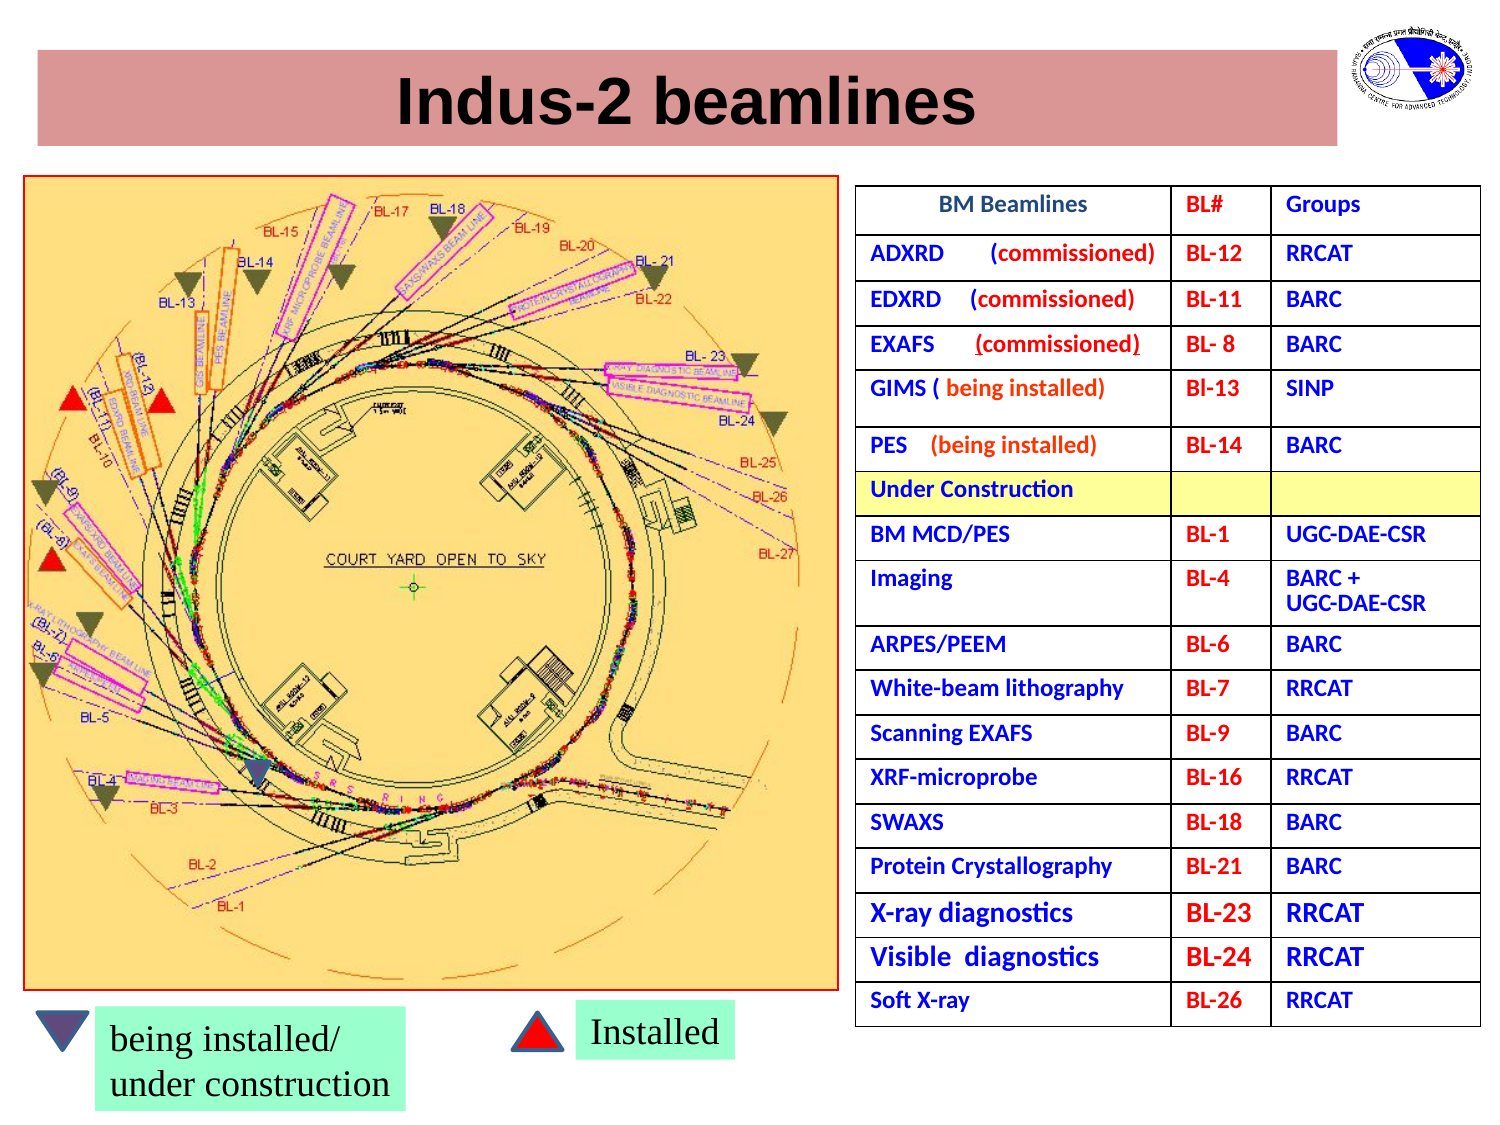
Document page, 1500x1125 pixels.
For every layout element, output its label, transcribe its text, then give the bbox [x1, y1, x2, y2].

table_cell BL-18 [1172, 805, 1270, 847]
table_cell BL-26 [1172, 983, 1270, 1026]
table_header Groups [1272, 187, 1480, 234]
table_cell BL-24 [1172, 938, 1270, 981]
table_cell Bl-13 [1172, 371, 1270, 426]
table_cell BL- 8 [1172, 327, 1270, 369]
table_cell EDXRD (commissioned) [856, 282, 1170, 325]
table_cell GIMS ( being installed) [856, 371, 1170, 426]
table_cell RRCAT [1272, 983, 1480, 1026]
table_cell XRF-microprobe [856, 760, 1170, 803]
table_cell BL-23 [1172, 894, 1270, 937]
table_cell BL-11 [1172, 282, 1270, 325]
table_cell White-beam lithography [856, 671, 1170, 714]
table_cell PES (being installed) [856, 428, 1170, 471]
table_cell EXAFS (commissioned) [856, 327, 1170, 369]
picture [24, 176, 838, 990]
table_cell SINP [1272, 371, 1480, 426]
table_cell BARC [1272, 282, 1480, 325]
table_cell Scanning EXAFS [856, 716, 1170, 758]
picture [1346, 24, 1476, 113]
table_cell Visible diagnostics [856, 938, 1170, 981]
table_cell BARC + UGC-DAE-CSR [1272, 561, 1480, 625]
table_cell BL-21 [1172, 849, 1270, 892]
table_cell UGC-DAE-CSR [1272, 517, 1480, 560]
table_cell X-ray diagnostics [856, 894, 1170, 937]
text_box Installed [575, 999, 735, 1060]
table_cell BARC [1272, 716, 1480, 758]
table_cell BARC [1272, 428, 1480, 471]
table_cell Imaging [856, 561, 1170, 625]
table_cell BL-1 [1172, 517, 1270, 560]
text_box [510, 1010, 565, 1053]
table_cell RRCAT [1272, 938, 1480, 981]
table_cell ARPES/PEEM [856, 627, 1170, 669]
table_cell BARC [1272, 327, 1480, 369]
text_box being installed/ under construction [95, 1006, 406, 1112]
table_cell Under Construction [856, 472, 1170, 515]
table_cell RRCAT [1272, 760, 1480, 803]
table_cell BARC [1272, 805, 1480, 847]
table_cell BARC [1272, 849, 1480, 892]
table_header BL# [1172, 187, 1270, 234]
table_cell BL-6 [1172, 627, 1270, 669]
text_box [35, 1010, 90, 1053]
table_cell SWAXS [856, 805, 1170, 847]
table_cell BARC [1272, 627, 1480, 669]
table_cell RRCAT [1272, 671, 1480, 714]
table_cell BM MCD/PES [856, 517, 1170, 560]
table_cell RRCAT [1272, 236, 1480, 280]
table_cell Protein Crystallography [856, 849, 1170, 892]
table_header BM Beamlines [856, 187, 1170, 234]
table_cell BL-7 [1172, 671, 1270, 714]
table_cell BL-14 [1172, 428, 1270, 471]
table_cell Soft X-ray [856, 983, 1170, 1026]
table_cell BL-16 [1172, 760, 1270, 803]
table_cell BL-12 [1172, 236, 1270, 280]
table_cell BL-9 [1172, 716, 1270, 758]
table_cell RRCAT [1272, 894, 1480, 937]
table_cell BL-4 [1172, 561, 1270, 625]
table_cell [1172, 472, 1270, 515]
table_cell [1272, 472, 1480, 515]
table_cell ADXRD (commissioned) [856, 236, 1170, 280]
text_box Indus-2 beamlines [37, 49, 1338, 146]
